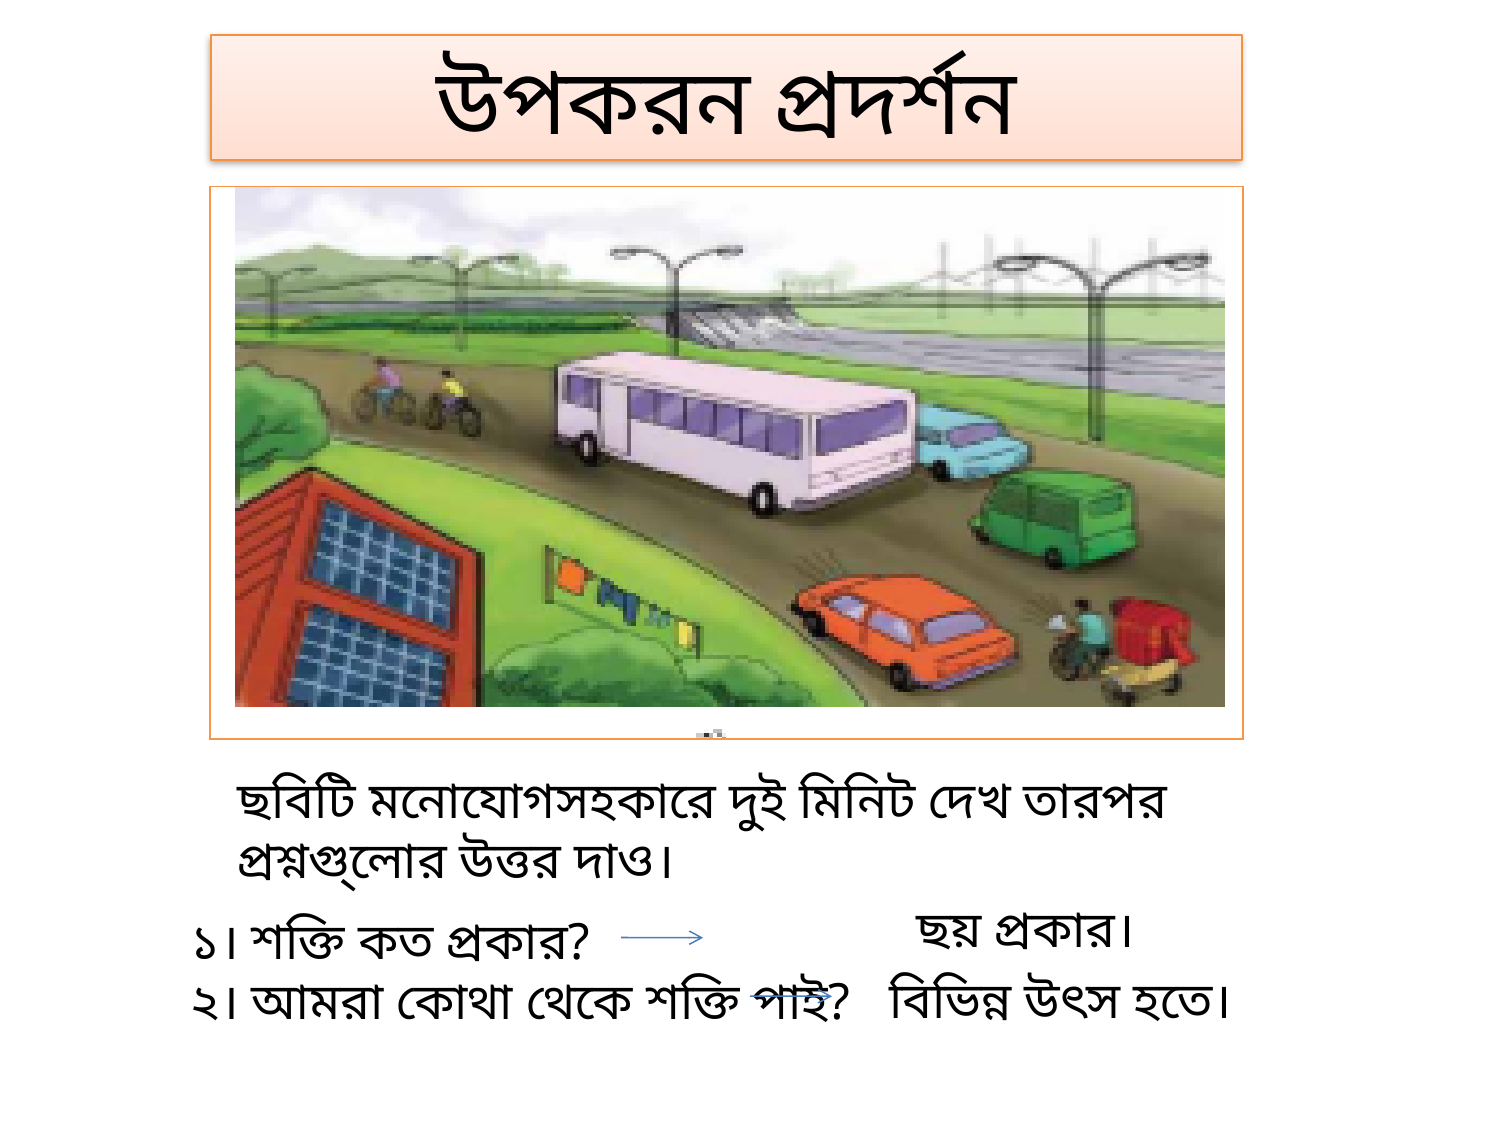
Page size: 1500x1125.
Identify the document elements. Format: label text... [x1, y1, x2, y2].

text_box ছয় প্রকার। [831, 890, 1219, 966]
text_box ছবিটি মনোযোগসহকারে দুই মিনিট দেখ তারপর প্রশ্নগু্লোর উত্তর দাও। [222, 761, 1254, 897]
picture [210, 187, 1243, 739]
text_box বিভিন্ন উৎস হতে। [867, 960, 1254, 1036]
text_box ১। শক্তি কত প্রকার? ২। আমরা কোথা থেকে শক্তি পাই? [175, 902, 1289, 1098]
text_box উপকরন প্রদর্শন [210, 34, 1243, 161]
